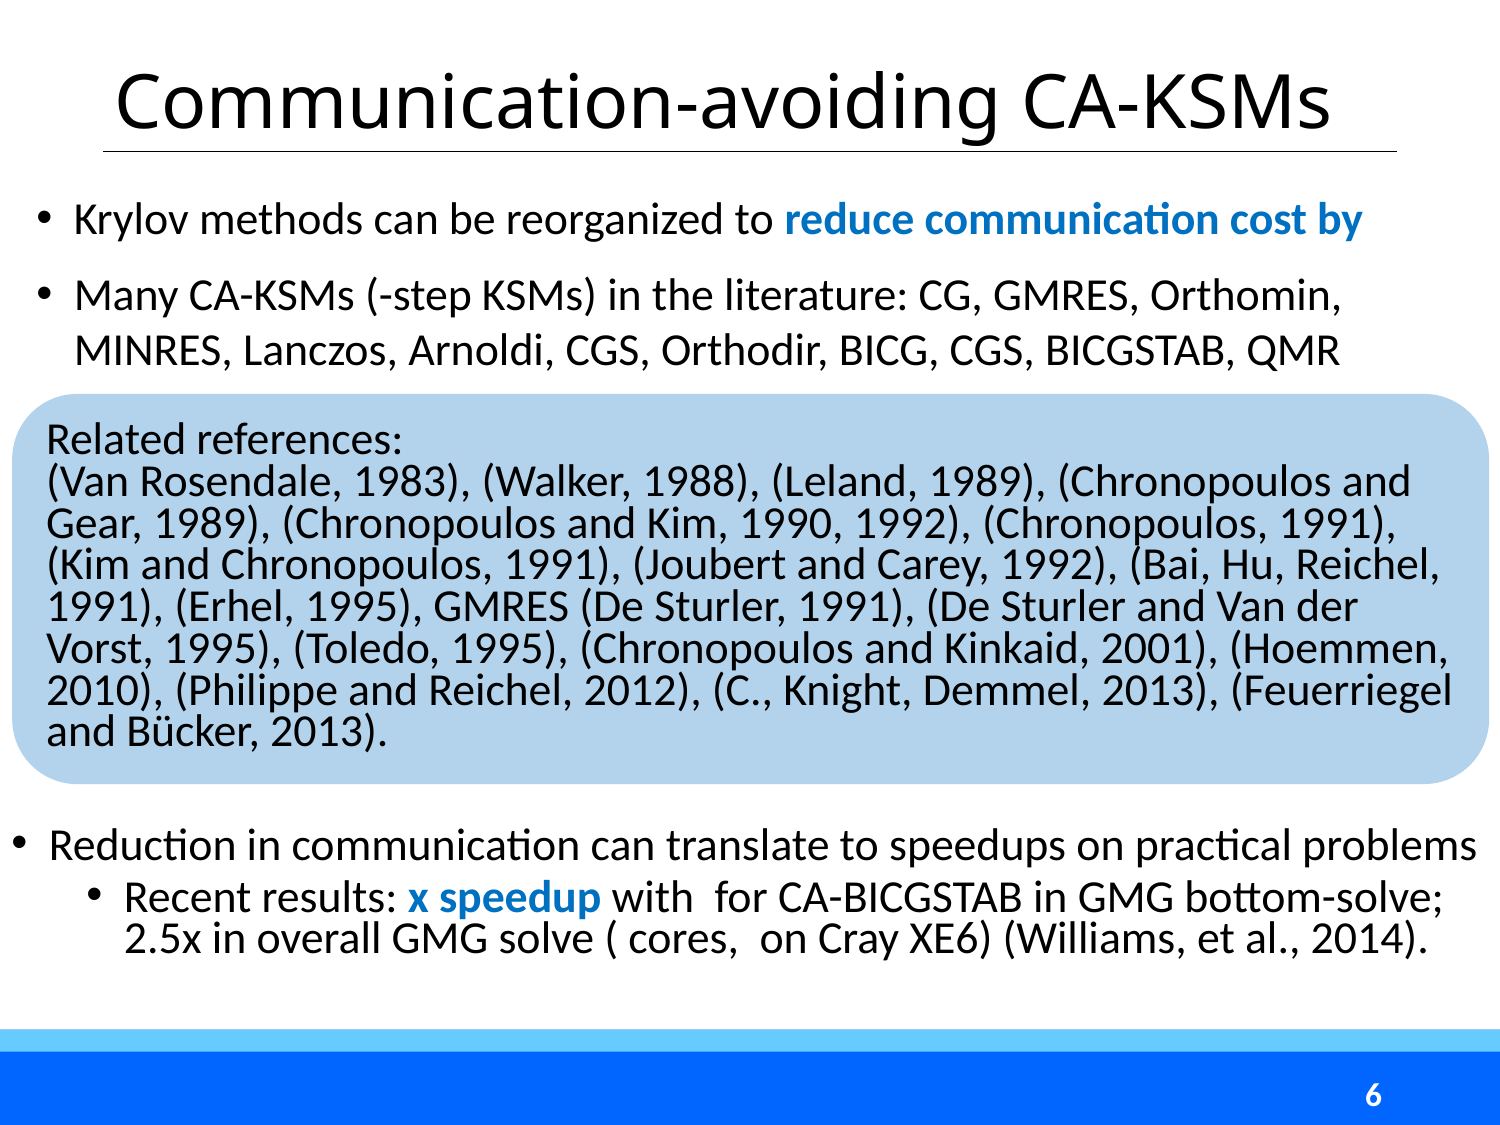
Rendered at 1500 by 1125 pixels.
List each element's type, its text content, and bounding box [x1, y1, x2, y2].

text_box Related references: (Van Rosendale, 1983), (Walker, 1988), (Leland, 1989), (Chronopoulos and Gear, 1989), (Chronopoulos and Kim, 1990, 1992), (Chronopoulos, 1991), (Kim and Chronopoulos, 1991), (Joubert and Carey, 1992), (Bai, Hu, Reichel, 1991), (Erhel, 1995), GMRES (De Sturler, 1991), (De Sturler and Van der Vorst, 1995), (Toledo, 1995), (Chronopoulos and Kinkaid, 2001), (Hoemmen, 2010), (Philippe and Reichel, 2012), (C., Knight, Demmel, 2013), (Feuerriegel and Bücker, 2013). [11, 392, 1491, 786]
title Communication-avoiding CA-KSMs [99, 55, 1373, 154]
slide_number 6 [1059, 1062, 1397, 1123]
